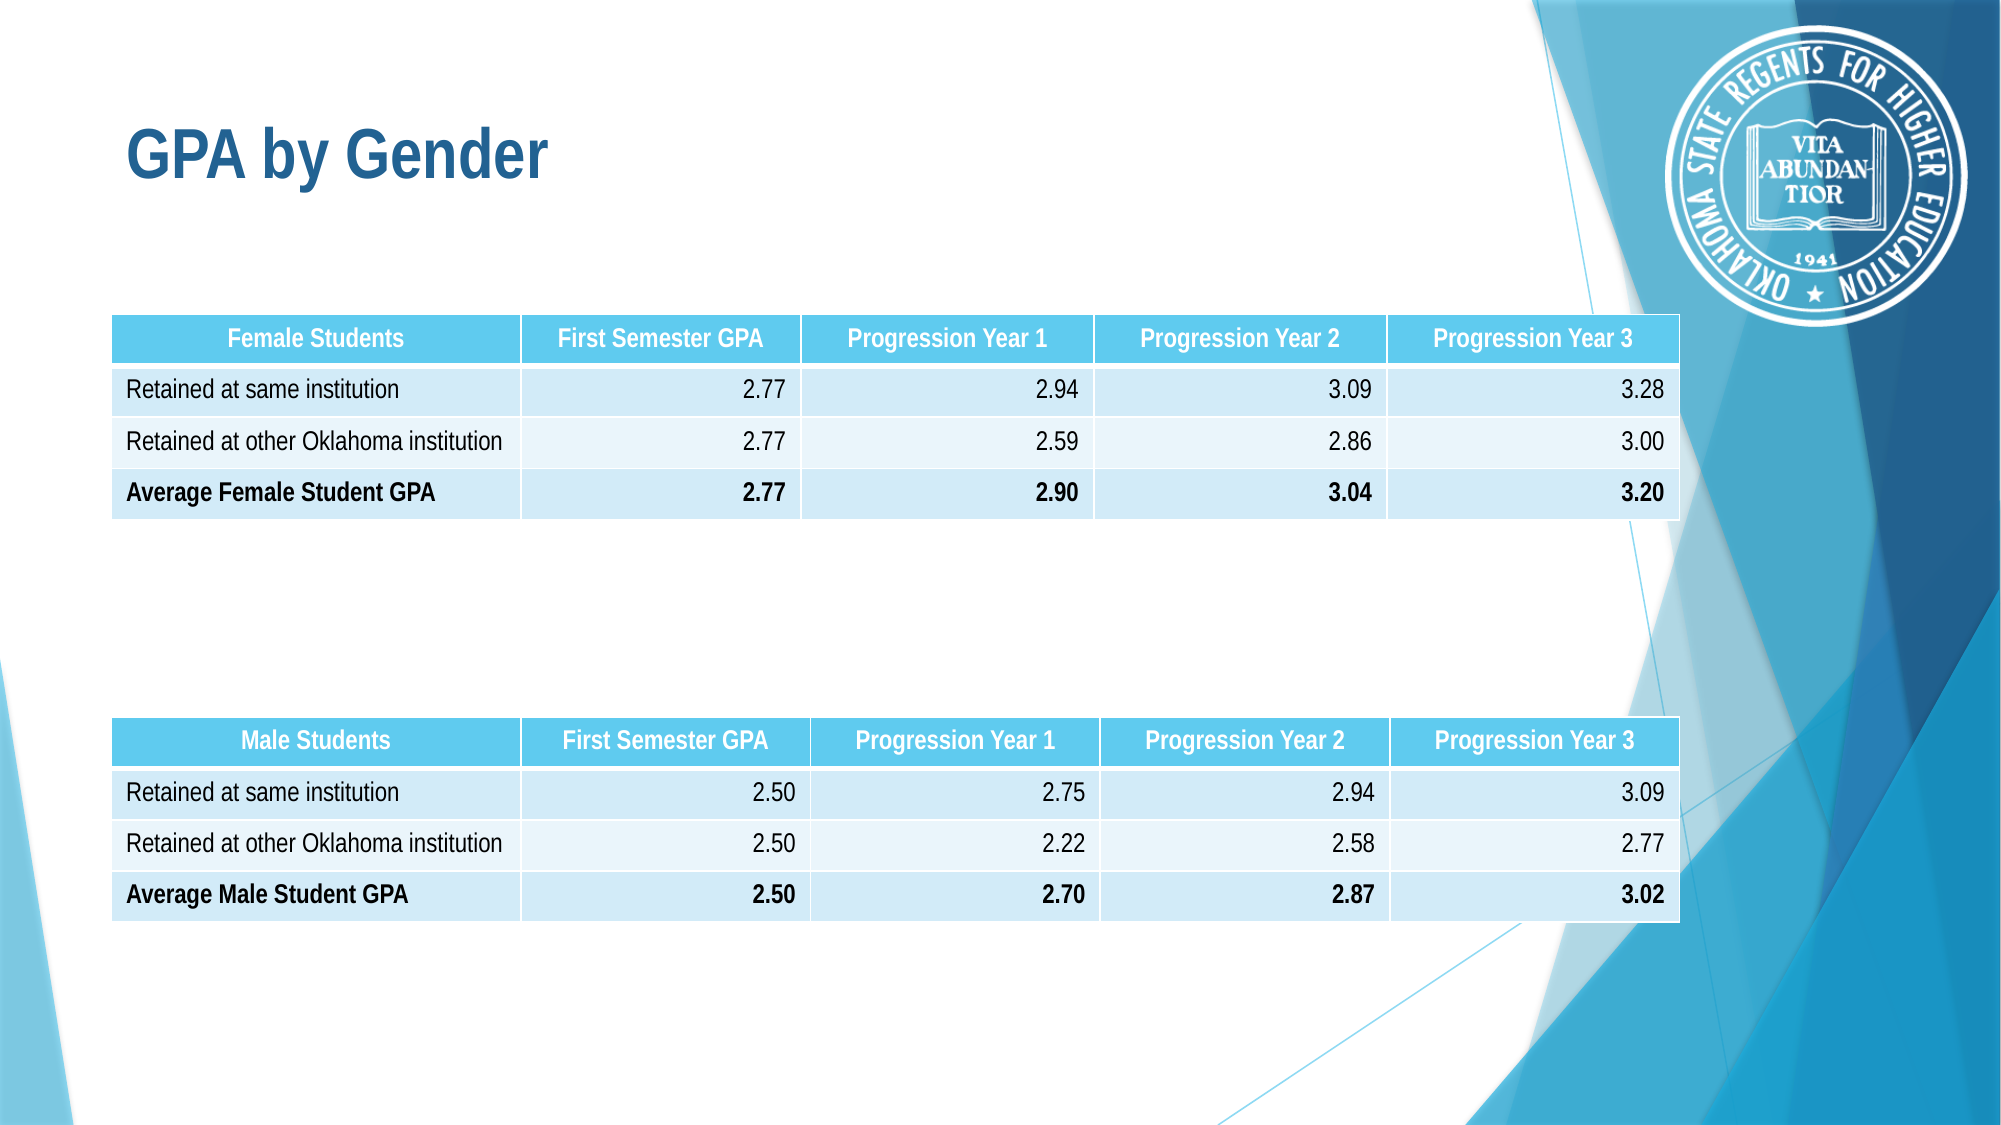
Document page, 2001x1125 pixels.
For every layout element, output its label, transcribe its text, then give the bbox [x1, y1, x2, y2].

table_cell Retained at same institution [112, 771, 520, 819]
table_cell 2.50 [522, 872, 810, 921]
table_cell 2.77 [522, 369, 800, 416]
table_cell 2.87 [1101, 872, 1389, 921]
table_cell 2.94 [1101, 771, 1389, 819]
table_cell Average Female Student GPA [112, 469, 520, 519]
table_cell Retained at same institution [112, 369, 520, 416]
table_cell 3.04 [1095, 469, 1386, 519]
table_header Progression Year 1 [811, 718, 1099, 766]
table_header Female Students [112, 315, 520, 363]
table_cell 2.77 [522, 469, 800, 519]
table_cell 2.90 [802, 469, 1093, 519]
table_cell 2.22 [811, 821, 1099, 870]
table_cell 2.77 [1391, 821, 1679, 870]
table_cell 2.58 [1101, 821, 1389, 870]
table_header Progression Year 2 [1095, 315, 1386, 363]
table_cell 2.59 [802, 418, 1093, 468]
table_cell Retained at other Oklahoma institution [112, 418, 520, 468]
table_cell 3.20 [1388, 469, 1679, 519]
table_cell 3.28 [1388, 369, 1679, 416]
table_header Progression Year 2 [1101, 718, 1389, 766]
table_cell Average Male Student GPA [112, 872, 520, 921]
table_header Progression Year 3 [1388, 315, 1679, 363]
table_cell 3.02 [1391, 872, 1679, 921]
table_cell 2.86 [1095, 418, 1386, 468]
table_cell 2.94 [802, 369, 1093, 416]
table_header Progression Year 3 [1391, 718, 1679, 766]
table_cell 3.09 [1391, 771, 1679, 819]
table_cell 2.75 [811, 771, 1099, 819]
table_cell 3.09 [1095, 369, 1386, 416]
table_header First Semester GPA [522, 718, 810, 766]
table_cell 2.77 [522, 418, 800, 468]
table_cell 2.70 [811, 872, 1099, 921]
picture [1665, 25, 1968, 327]
table_header First Semester GPA [522, 315, 800, 363]
table_cell 3.00 [1388, 418, 1679, 468]
table_header Male Students [112, 718, 520, 766]
table_header Progression Year 1 [802, 315, 1093, 363]
table_cell 2.50 [522, 821, 810, 870]
table_cell Retained at other Oklahoma institution [112, 821, 520, 870]
table_cell 2.50 [522, 771, 810, 819]
title GPA by Gender [111, 99, 1522, 314]
